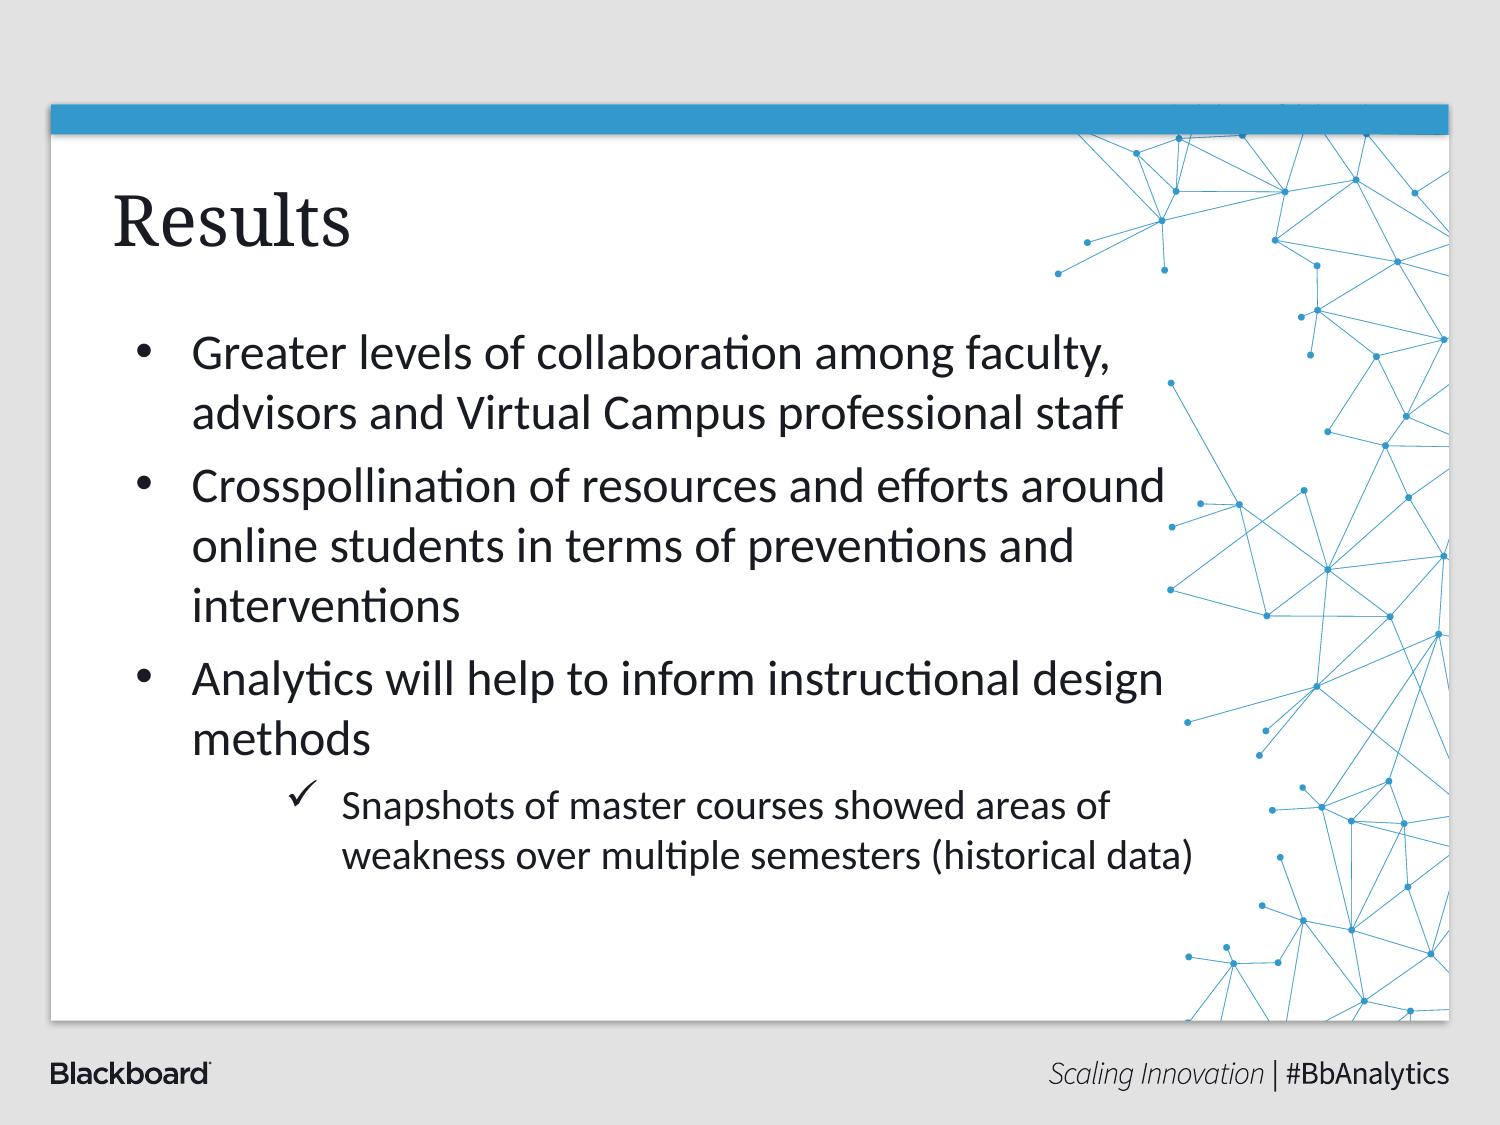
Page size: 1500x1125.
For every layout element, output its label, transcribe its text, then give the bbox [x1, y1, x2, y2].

text_box Greater levels of collaboration among faculty, advisors and Virtual Campus professional staff Crosspollination of resources and efforts around online students in terms of preventions and interventions Analytics will help to inform instructional design methods Snapshots of master courses showed areas of weakness over multiple semesters (historical data) [112, 297, 1299, 932]
title Results [112, 185, 1396, 273]
picture [999, 135, 1449, 1021]
